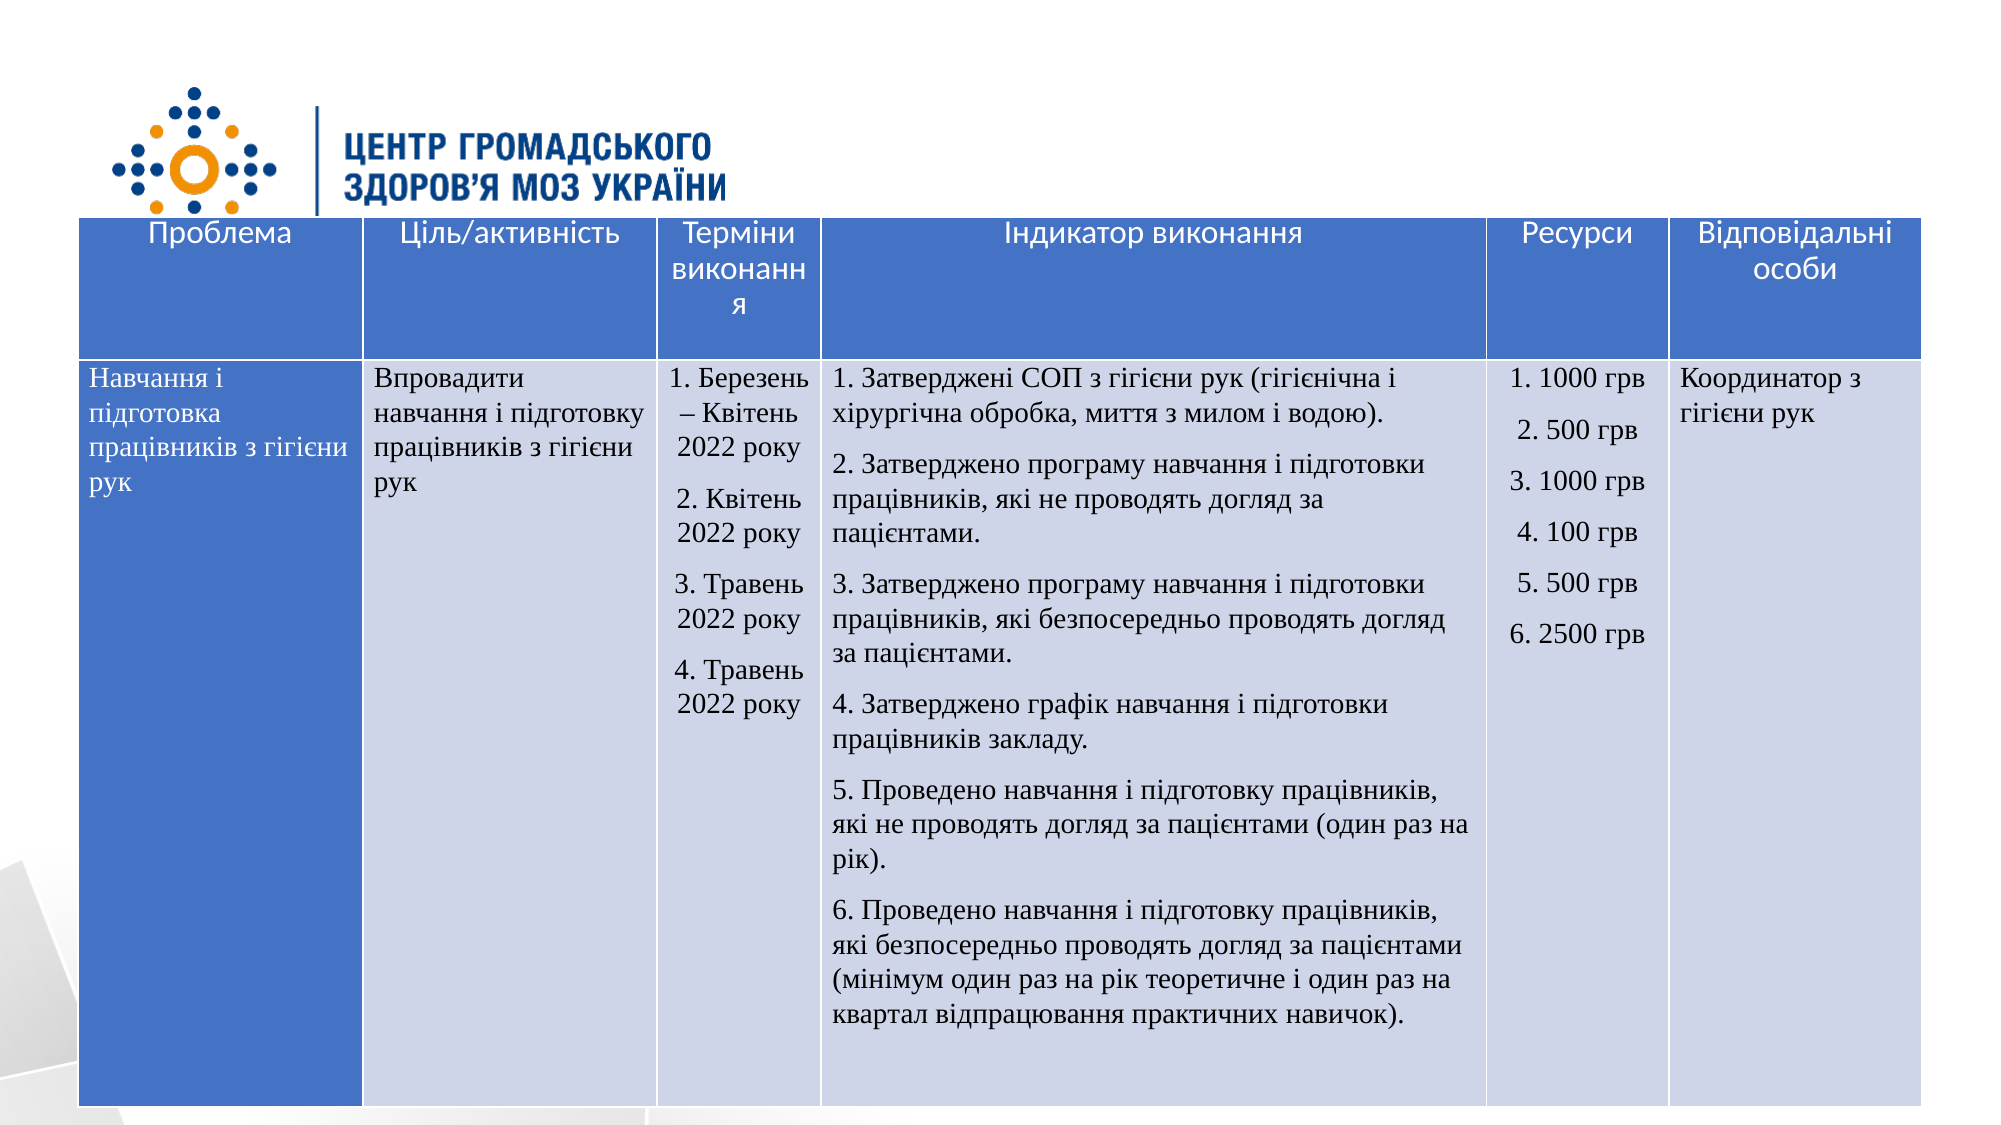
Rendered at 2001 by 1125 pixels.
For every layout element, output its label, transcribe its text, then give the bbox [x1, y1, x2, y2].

table_header Терміни виконання [658, 218, 820, 359]
table_header Ресурси [1487, 218, 1668, 359]
table_cell Координатор з гігієни рук [1670, 361, 1921, 1106]
table_cell Навчання і підготовка працівників з гігієни рук [79, 361, 362, 1106]
table_cell 1. Березень – Квітень 2022 року 2. Квітень 2022 року 3. Травень 2022 року 4. Травень 2022 року [658, 361, 820, 1106]
table_header Індикатор виконання [822, 218, 1486, 359]
table_header Проблема [79, 218, 362, 359]
table_cell 1. 1000 грв 2. 500 грв 3. 1000 грв 4. 100 грв 5. 500 грв 6. 2500 грв [1487, 361, 1668, 1106]
table_cell Впровадити навчання і підготовку працівників з гігієни рук [364, 361, 656, 1106]
picture [0, 0, 2000, 1125]
table_cell 1. Затверджені СОП з гігієни рук (гігієнічна і хірургічна обробка, миття з милом і водою). 2. Затверджено програму навчання і підготовки працівників, які не проводять догляд за пацієнтами. 3. Затверджено програму навчання і підготовки працівників, які безпосередньо проводять догляд за пацієнтами. 4. Затверджено графік навчання і підготовки працівників закладу. 5. Проведено навчання і підготовку працівників, які не проводять догляд за пацієнтами (один раз на рік). 6. Проведено навчання і підготовку працівників, які безпосередньо проводять догляд за пацієнтами (мінімум один раз на рік теоретичне і один раз на квартал відпрацювання практичних навичок). [822, 361, 1486, 1106]
table_header Відповідальні особи [1670, 218, 1921, 359]
table_header Ціль/активність [364, 218, 656, 359]
